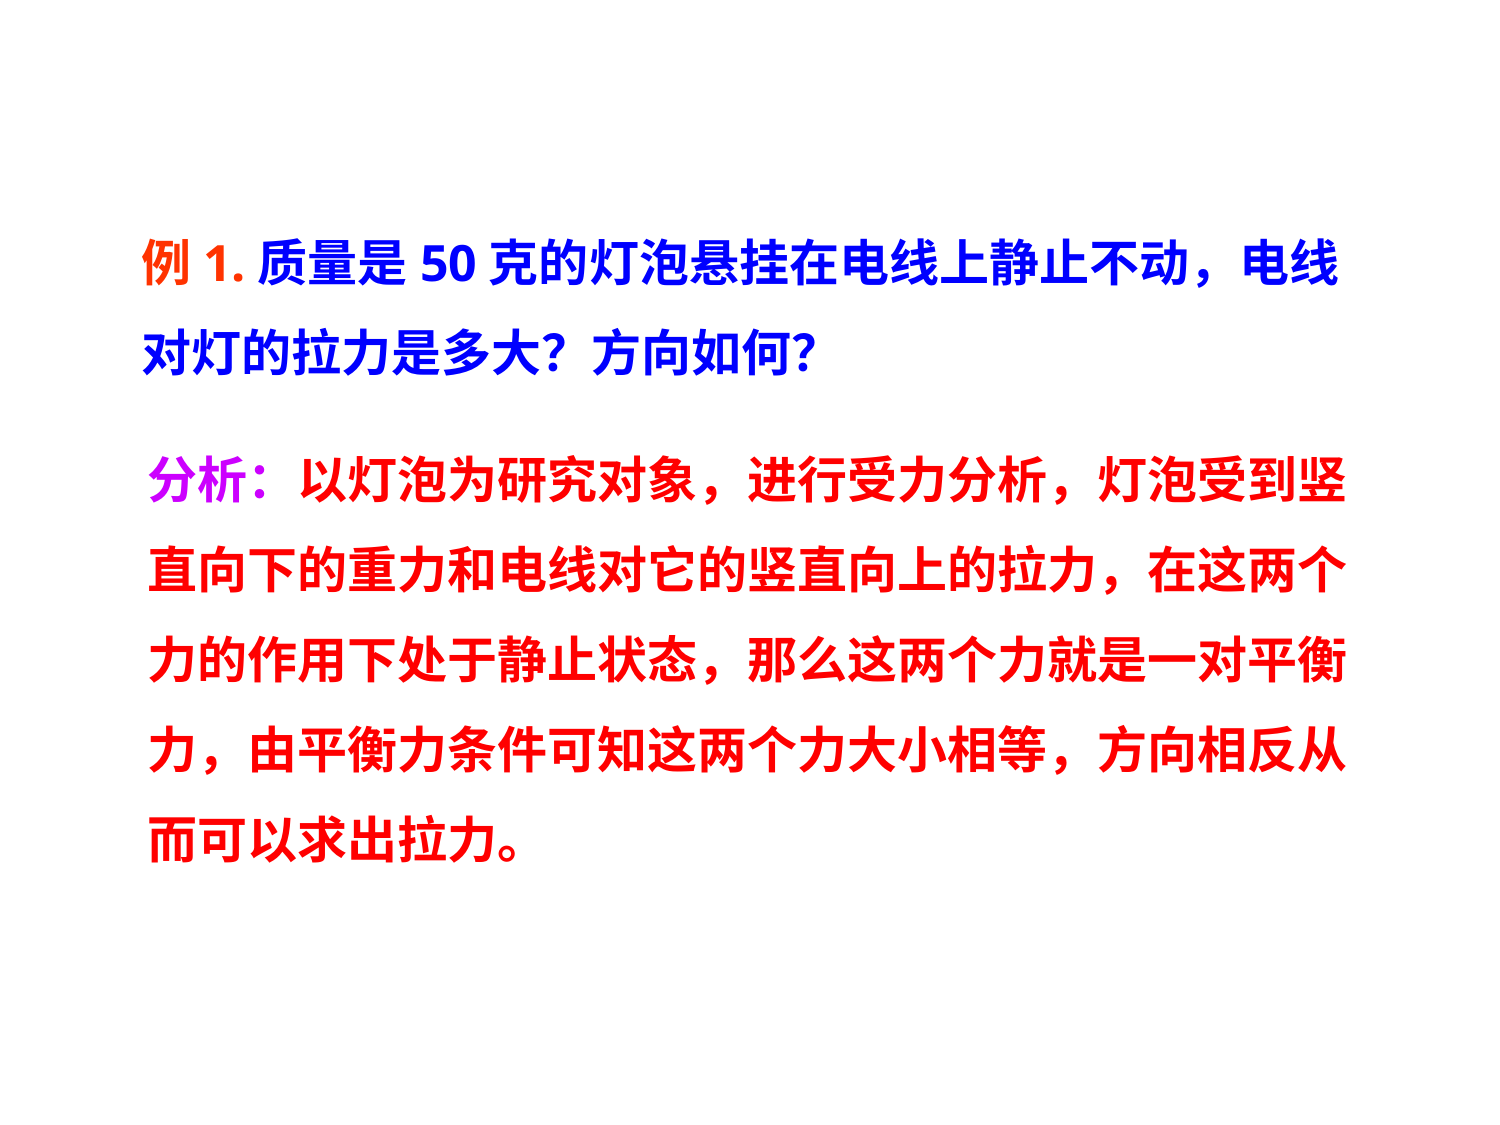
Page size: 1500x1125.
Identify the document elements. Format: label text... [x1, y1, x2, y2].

text_box 分析：以灯泡为研究对象，进行受力分析，灯泡受到竖直向下的重力和电线对它的竖直向上的拉力，在这两个力的作用下处于静止状态，那么这两个力就是一对平衡力，由平衡力条件可知这两个力大小相等，方向相反从而可以求出拉力。 [132, 411, 1374, 877]
text_box 例1.质量是50克的灯泡悬挂在电线上静止不动，电线对灯的拉力是多大？方向如何？ [126, 193, 1374, 389]
